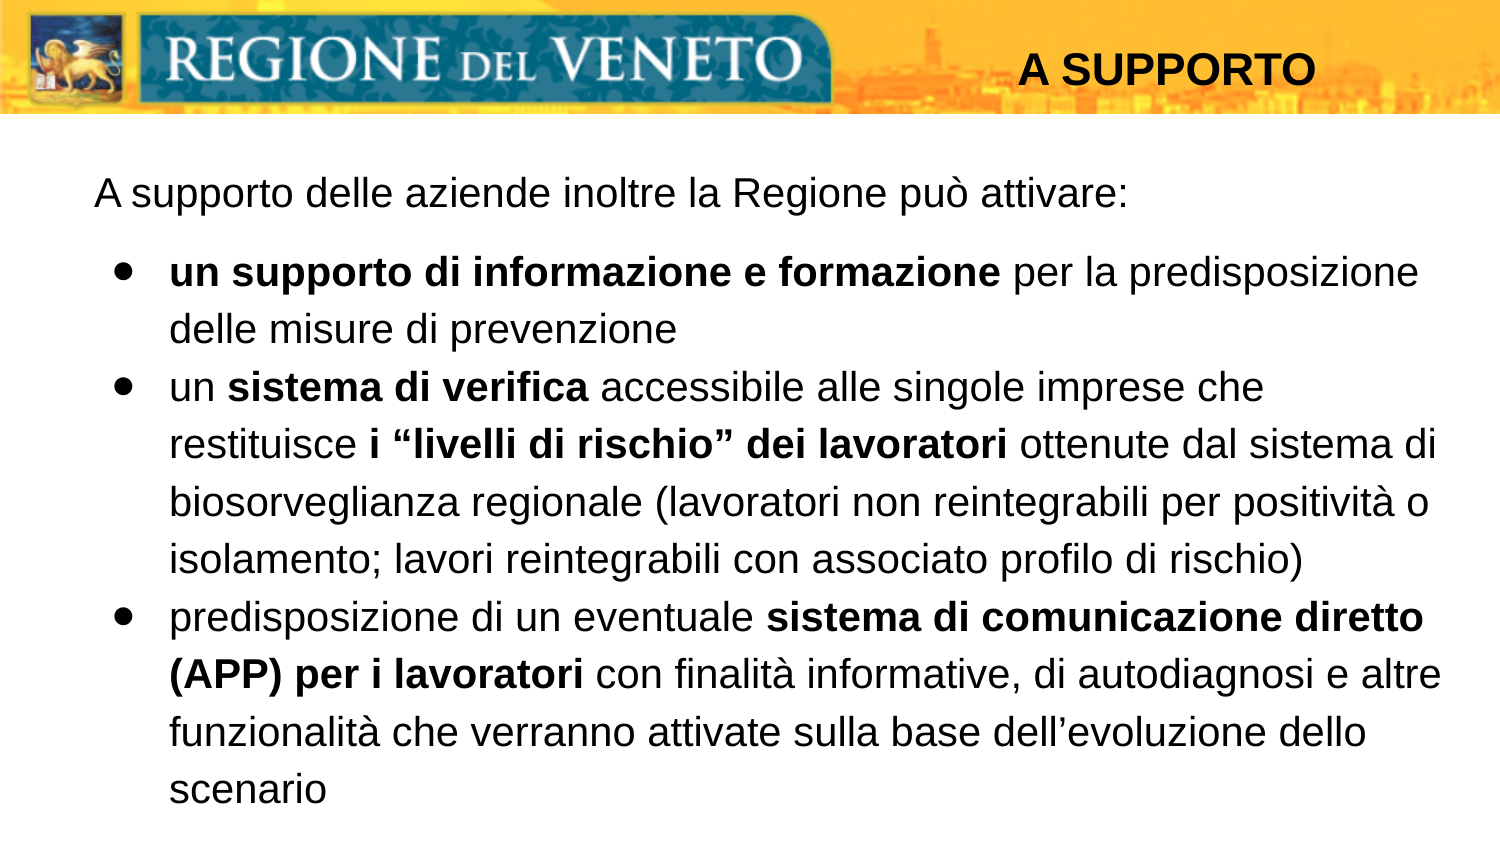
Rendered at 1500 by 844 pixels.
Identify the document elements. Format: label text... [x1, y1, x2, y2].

title A supporto delle aziende inoltre la Regione può attivare: un supporto di informazione e formazione per la predisposizione delle misure di prevenzione un sistema di verifica accessibile alle singole imprese che restituisce i “livelli di rischio” dei lavoratori ottenute dal sistema di biosorveglianza regionale (lavoratori non reintegrabili per positività o isolamento; lavori reintegrabili con associato profilo di rischio) predisposizione di un eventuale sistema di comunicazione diretto (APP) per i lavoratori con finalità informative, di autodiagnosi e altre funzionalità che verranno attivate sulla base dell’evoluzione dello scenario [79, 254, 1471, 828]
title A SUPPORTO [807, 24, 1500, 113]
picture [0, 0, 1500, 114]
